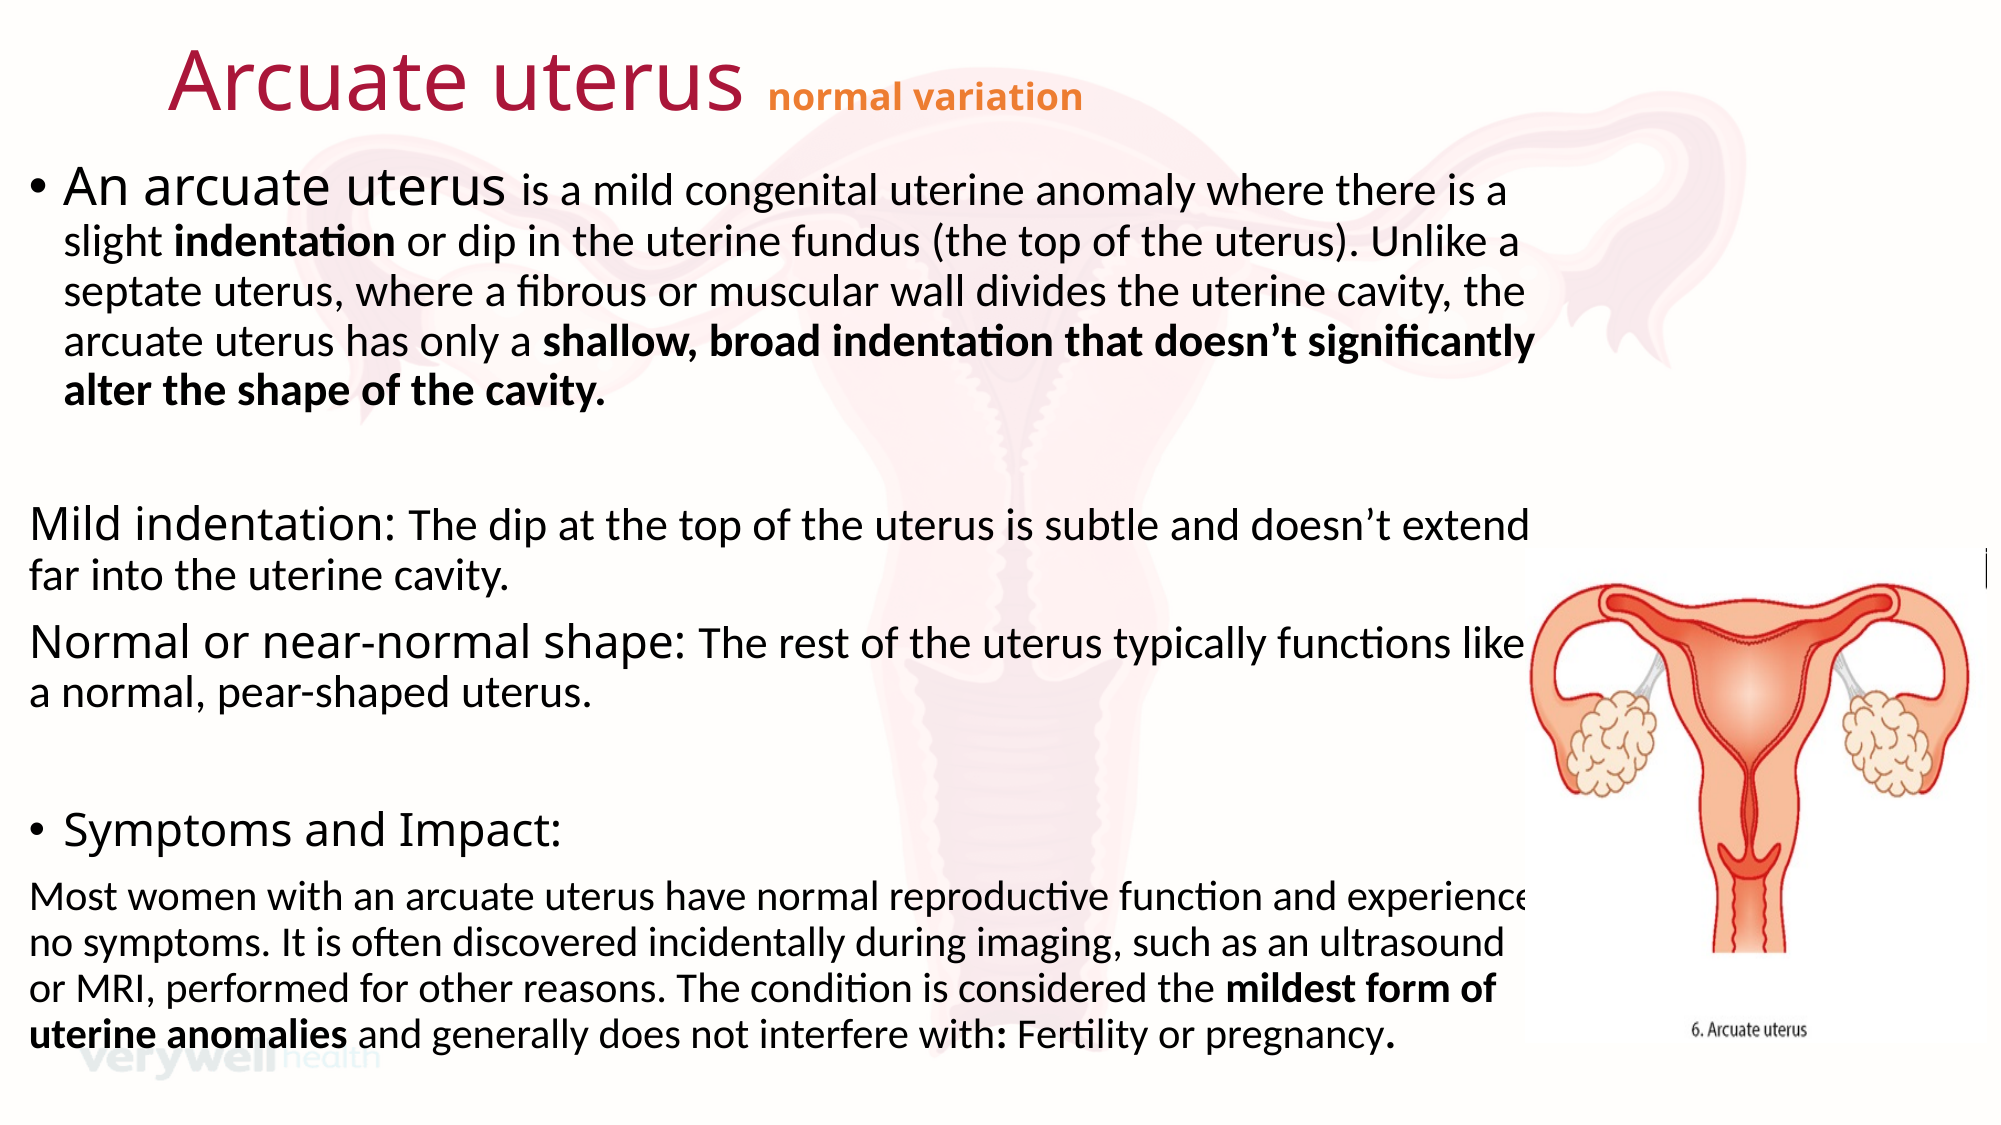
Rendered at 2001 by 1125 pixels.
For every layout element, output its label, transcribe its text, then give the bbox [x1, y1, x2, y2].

picture [1525, 548, 1987, 1043]
title Arcuate uterus normal variation [153, 14, 1266, 151]
list An arcuate uterus is a mild congenital uterine anomaly where there is a slight indentation or dip in the uterine fundus (the top of the uterus). Unlike a septate uterus, where a fibrous or muscular wall divides the uterine cavity, the arcuate uterus has only a shallow, broad indentation that doesn’t significantly alter the shape of the cavity. Mild indentation: The dip at the top of the uterus is subtle and doesn’t extend far into the uterine cavity. Normal or near-normal shape: The rest of the uterus typically functions like a normal, pear-shaped uterus. Symptoms and Impact: Most women with an arcuate uterus have normal reproductive function and experience no symptoms. It is often discovered incidentally during imaging, such as an ultrasound or MRI, performed for other reasons. The condition is considered the mildest form of uterine anomalies and generally does not interfere with: Fertility or pregnancy. [13, 151, 1566, 1086]
